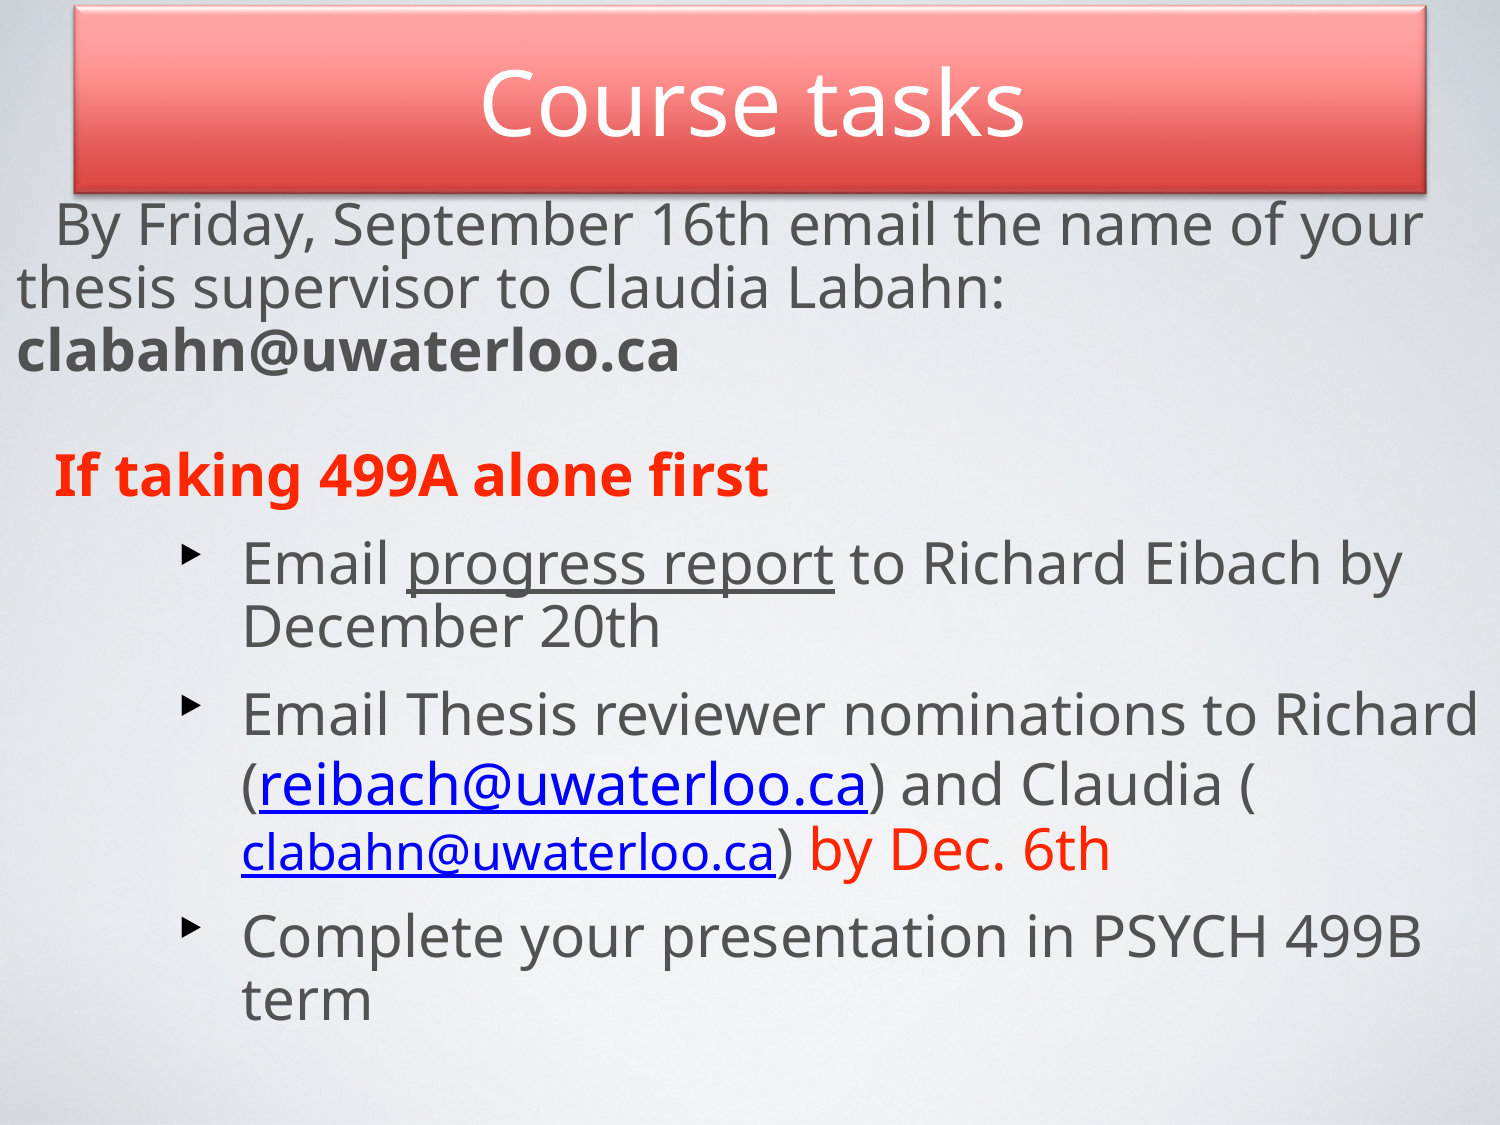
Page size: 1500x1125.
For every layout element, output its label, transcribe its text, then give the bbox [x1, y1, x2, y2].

picture [0, 0, 1500, 1125]
list By Friday, September 16th email the name of your thesis supervisor to Claudia Labahn: clabahn@uwaterloo.ca If taking 499A alone first Email progress report to Richard Eibach by December 20th Email Thesis reviewer nominations to Richard (reibach@uwaterloo.ca) and Claudia (clabahn@uwaterloo.ca) by Dec. 6th Complete your presentation in PSYCH 499B term [9, 116, 1491, 1043]
